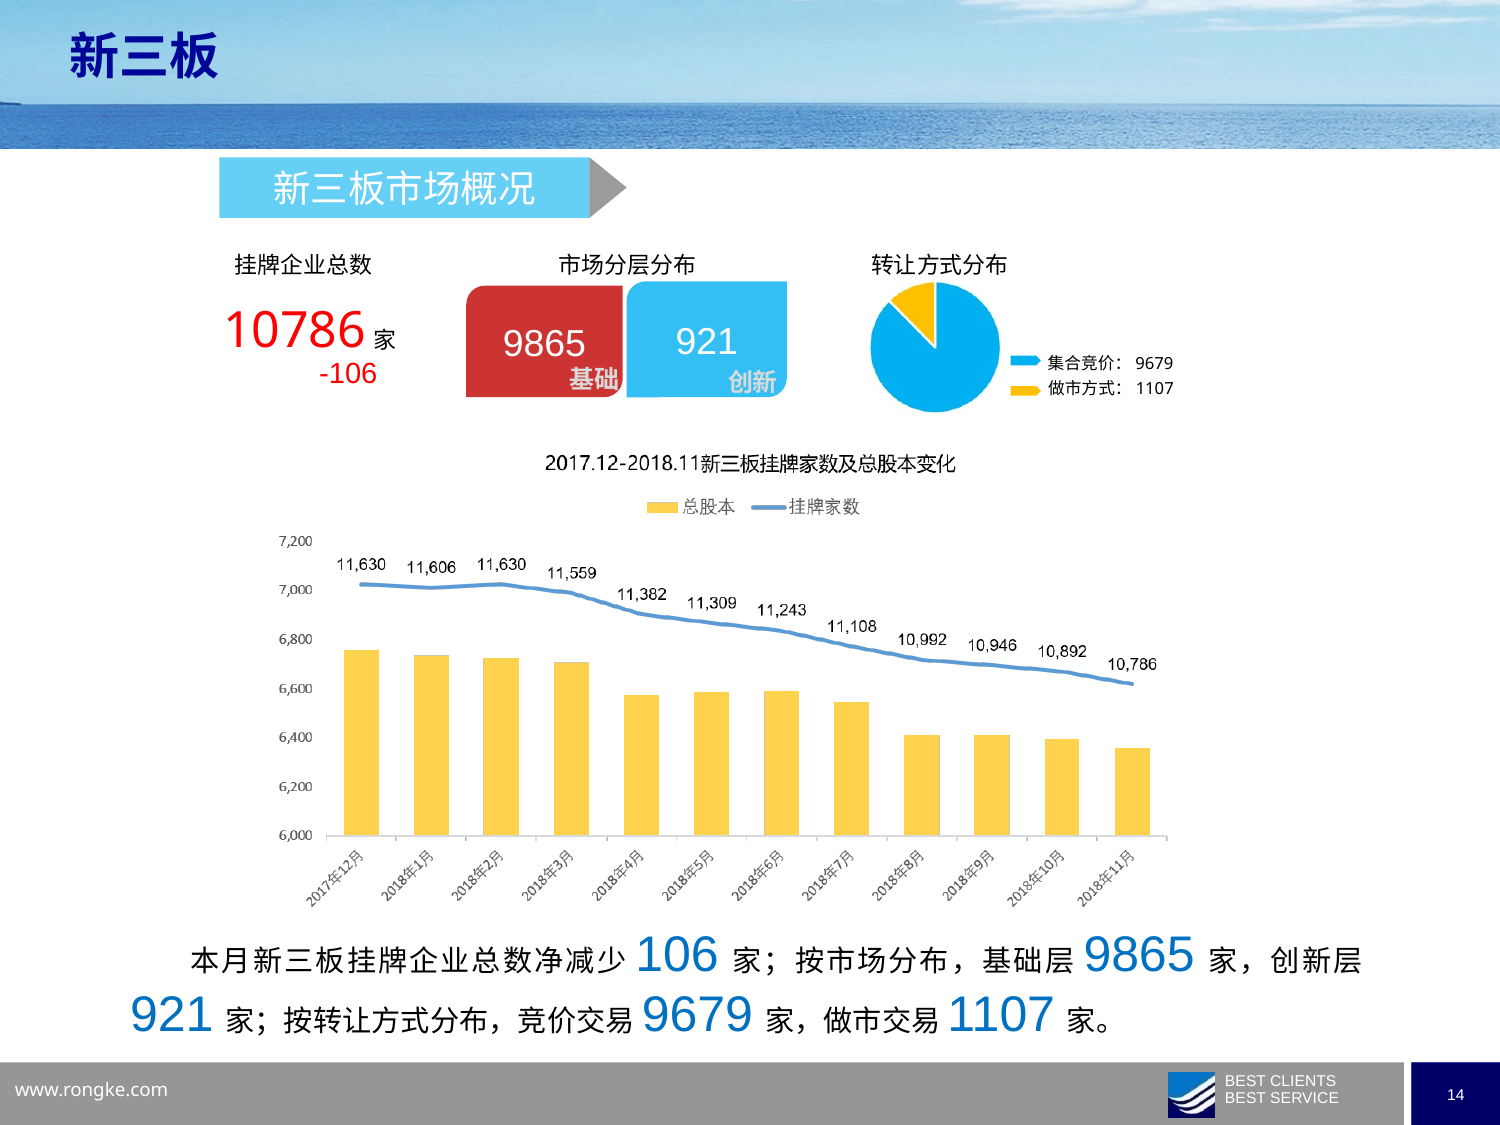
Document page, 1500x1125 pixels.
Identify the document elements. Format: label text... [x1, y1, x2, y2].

picture [268, 433, 1232, 923]
text_box 新三板 [54, 23, 1405, 128]
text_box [219, 157, 627, 218]
text_box 本月新三板挂牌企业总数净减少106家；按市场分布，基础层9865家，创新层921家；按转让方式分布，竞价交易9679家，做市交易1107家。 [115, 913, 1385, 1049]
picture [1168, 1072, 1215, 1118]
picture [0, 0, 1500, 149]
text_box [215, 243, 412, 398]
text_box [466, 242, 794, 404]
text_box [804, 242, 1189, 432]
